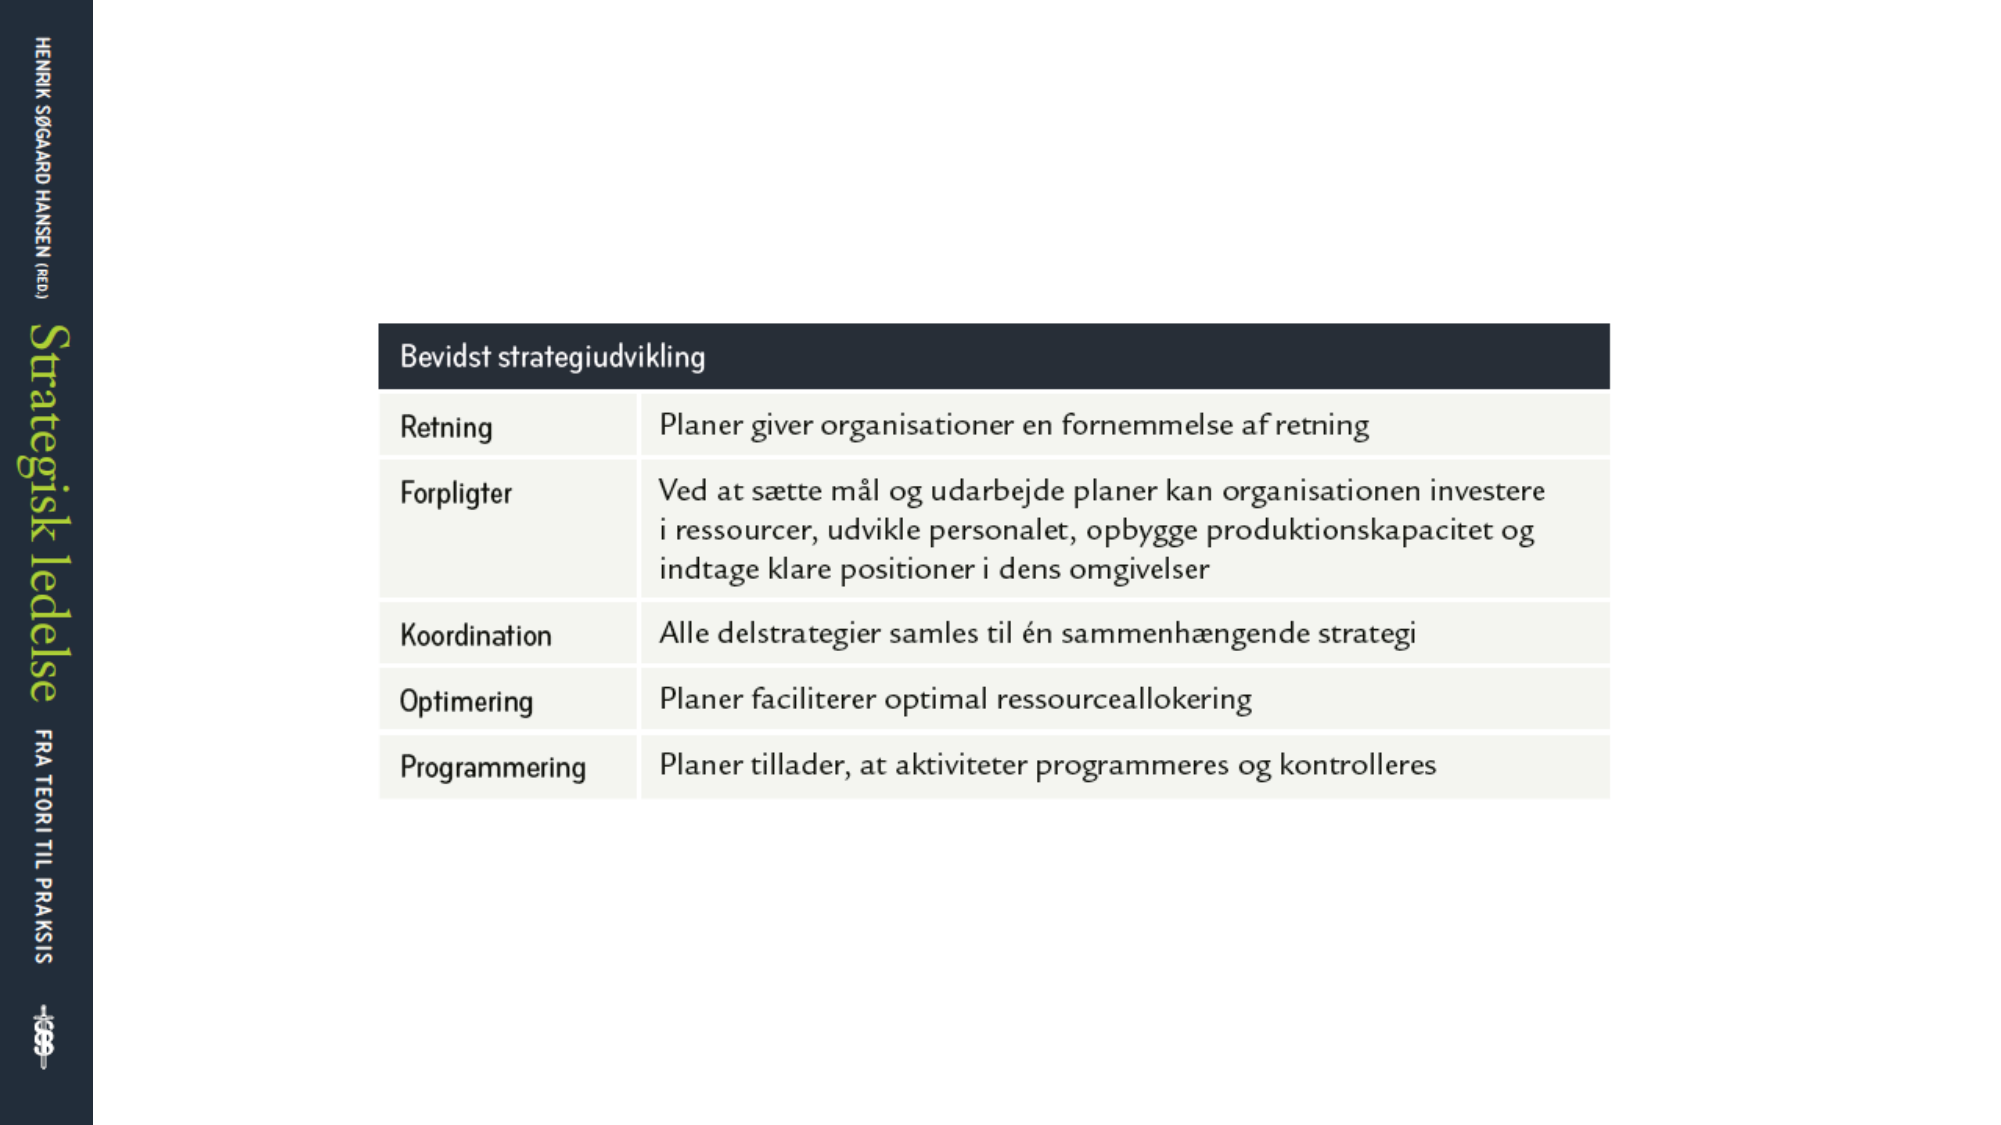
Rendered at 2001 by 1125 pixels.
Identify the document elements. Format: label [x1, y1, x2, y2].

picture [360, 308, 1640, 817]
picture [0, 0, 93, 1125]
